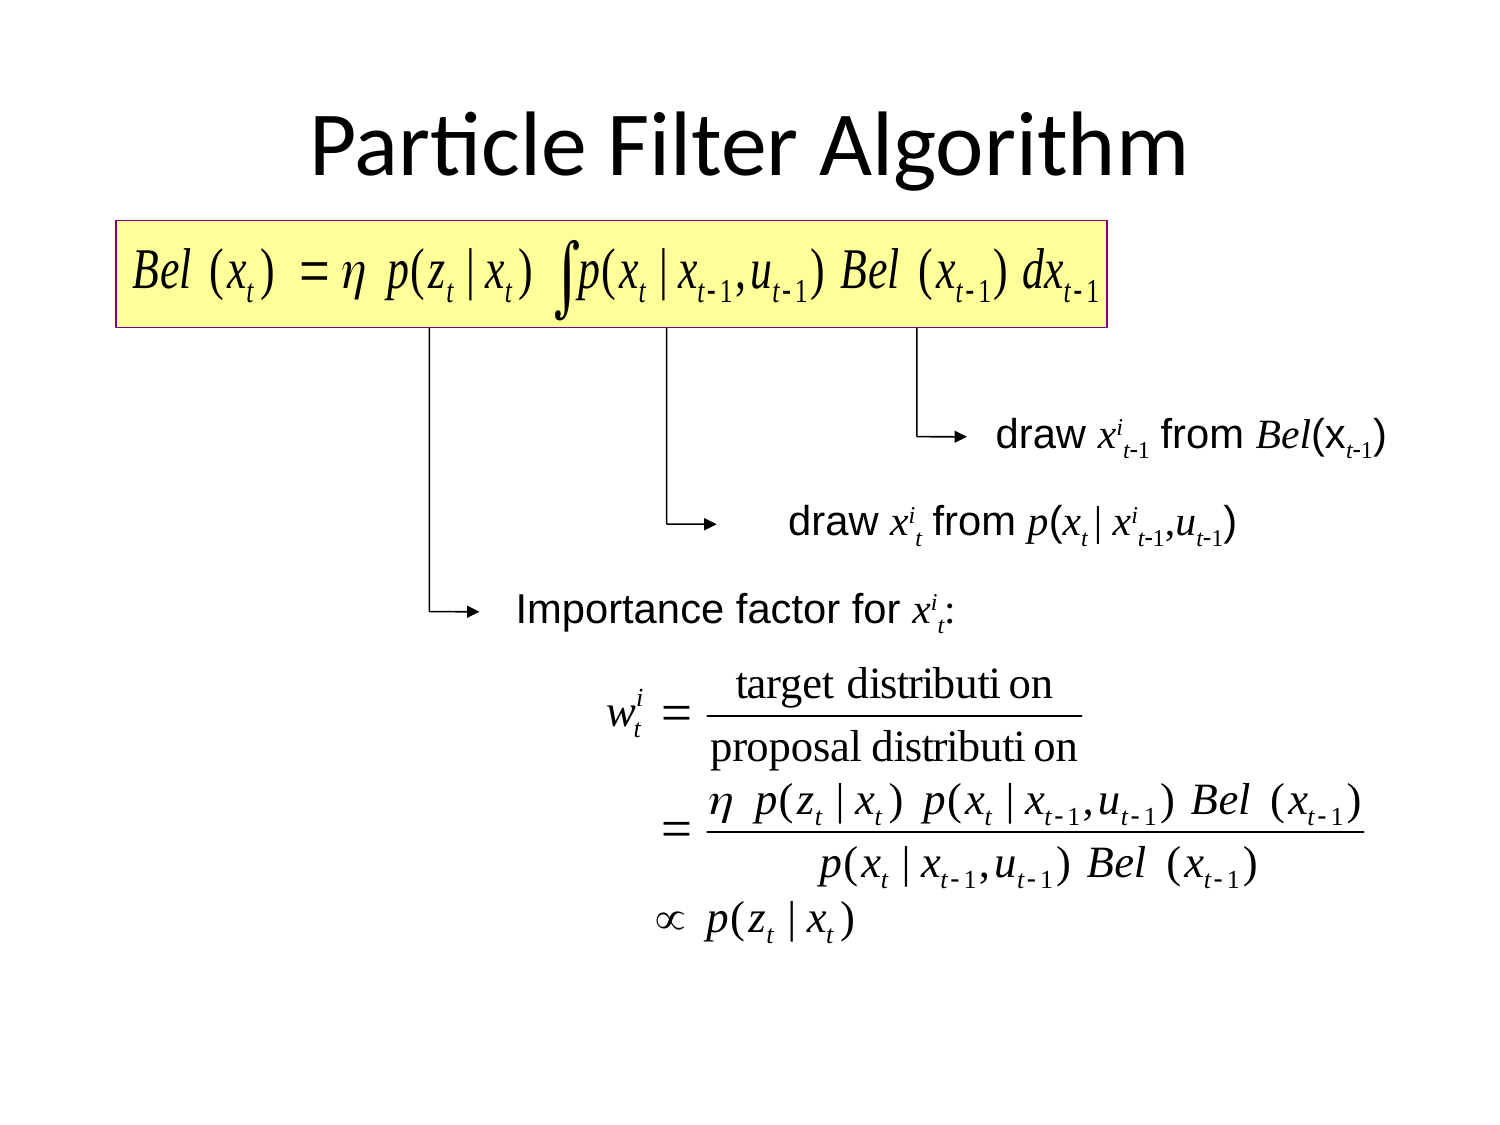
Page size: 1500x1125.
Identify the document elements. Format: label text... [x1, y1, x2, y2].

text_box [976, 311, 1263, 552]
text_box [116, 221, 1107, 327]
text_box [429, 335, 972, 640]
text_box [1264, 311, 1412, 465]
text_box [598, 656, 1373, 955]
title Particle Filter Algorithm [75, 45, 1425, 233]
